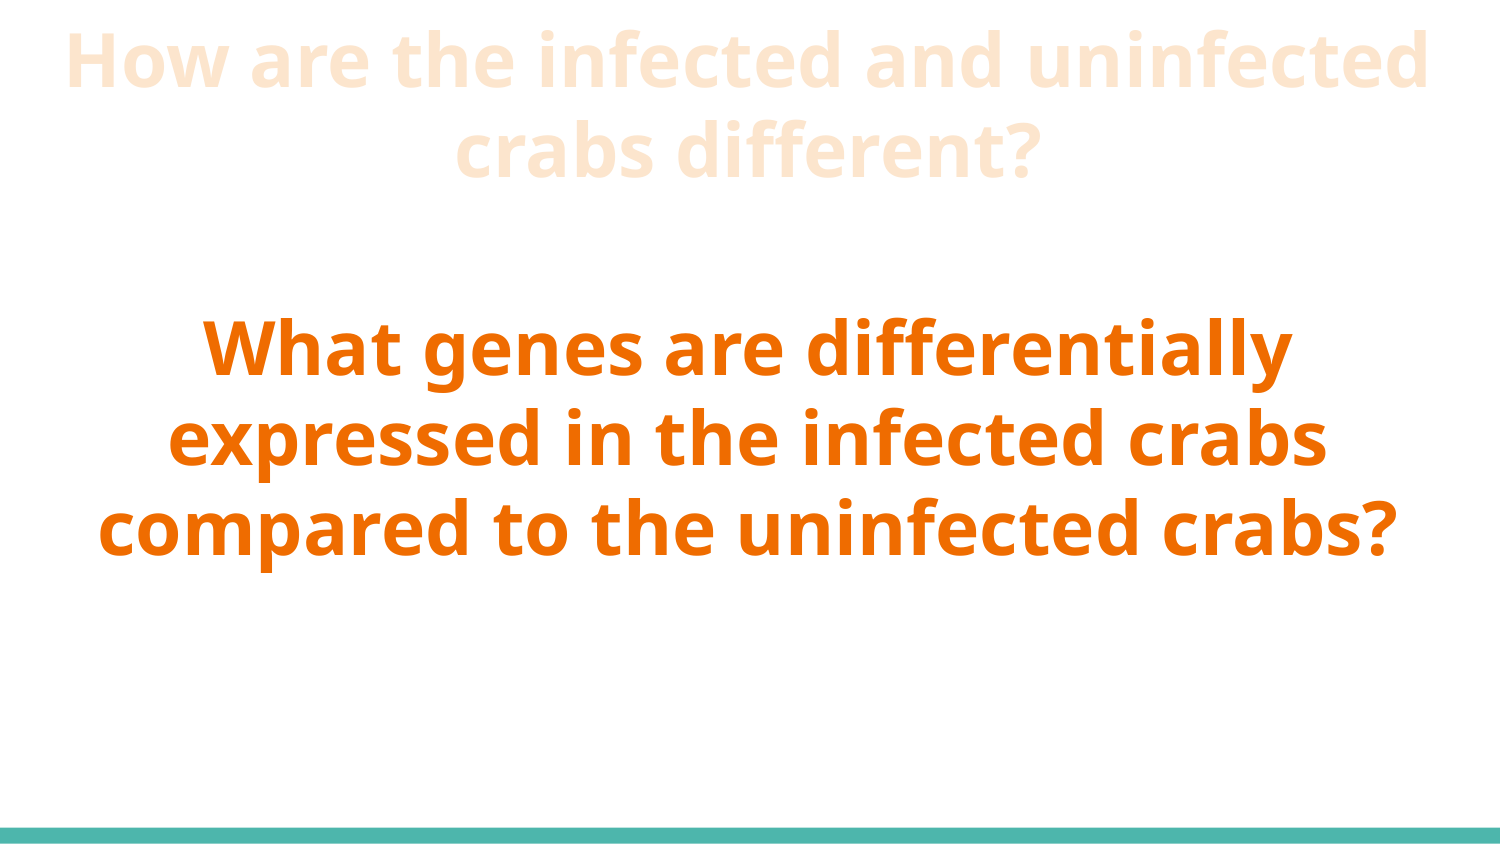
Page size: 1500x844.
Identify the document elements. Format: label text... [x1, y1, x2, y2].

title How are the infected and uninfected crabs different? [35, 0, 1462, 114]
title What genes are differentially expressed in the infected crabs compared to the uninfected crabs? [35, 285, 1462, 521]
